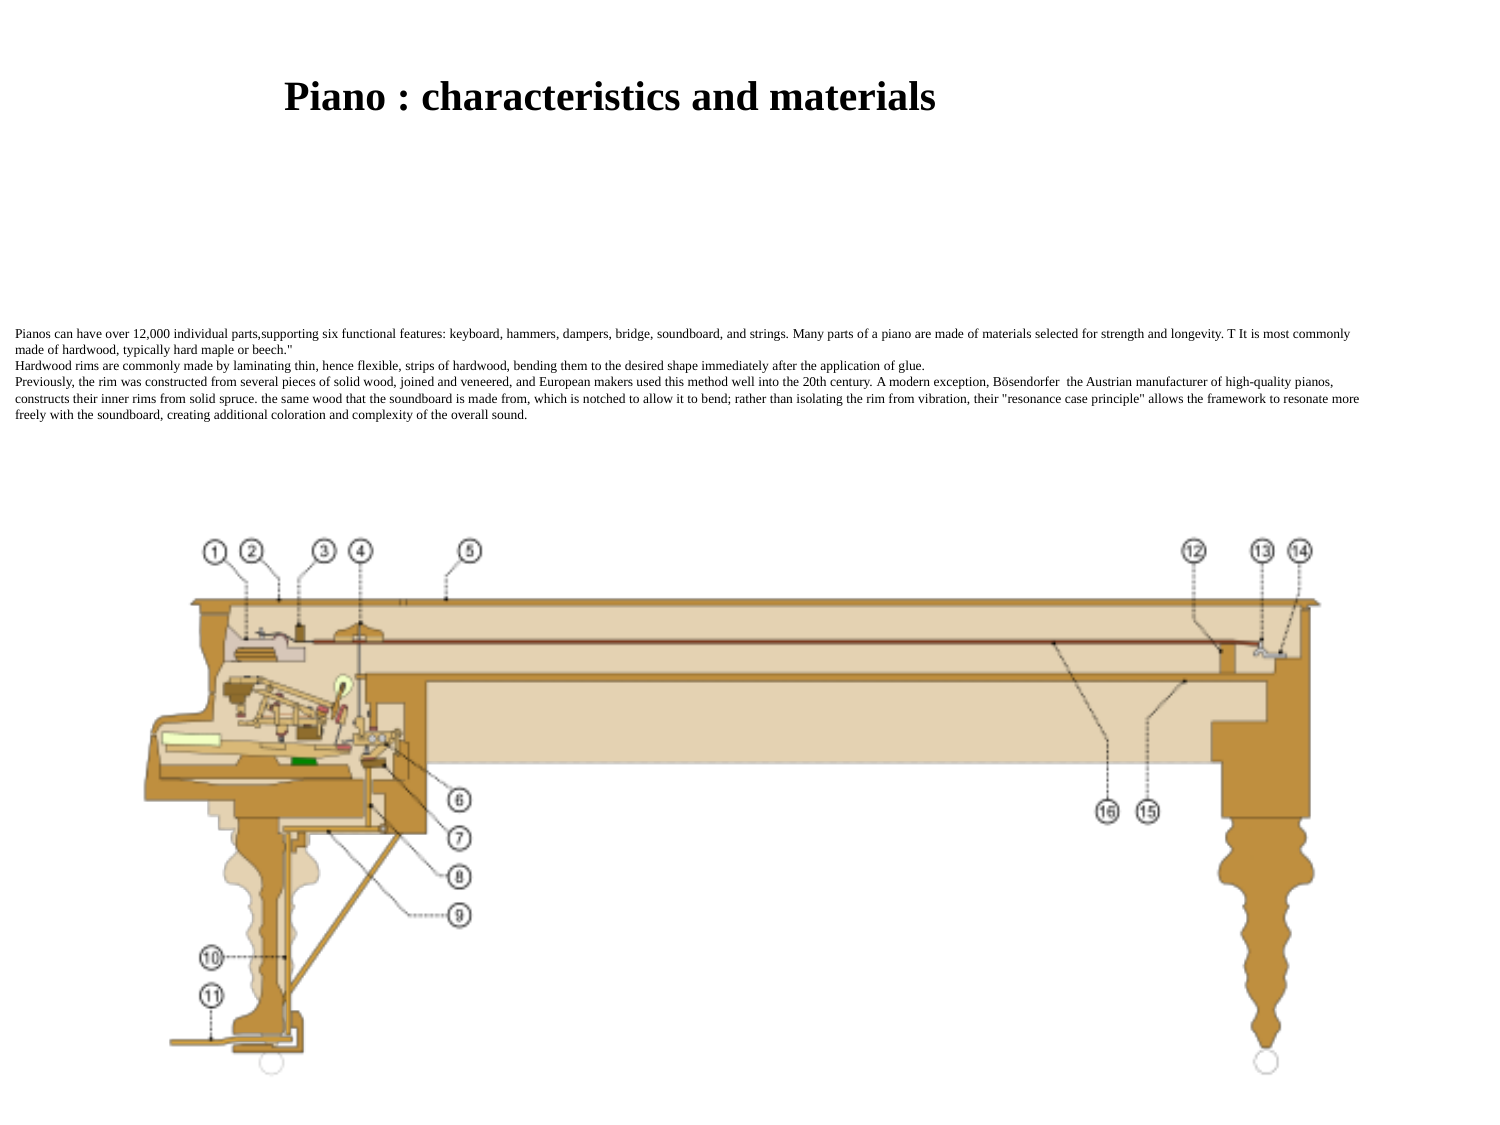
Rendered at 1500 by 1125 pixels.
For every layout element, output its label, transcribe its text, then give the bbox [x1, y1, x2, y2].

text_box Piano : characteristics and materials [269, 60, 952, 126]
picture [83, 533, 1379, 1095]
title Pianos can have over 12,000 individual parts,supporting six functional features: keyboard, hammers, dampers, bridge, soundboard, and strings. Many parts of a piano are made of materials selected for strength and longevity. T It is most commonly made of hardwood, typically hard maple or beech." Hardwood rims are commonly made by laminating thin, hence flexible, strips of hardwood, bending them to the desired shape immediately after the application of glue. Previously, the rim was constructed from several pieces of solid wood, joined and veneered, and European makers used this method well into the 20th century. A modern exception, Bösendorfer the Austrian manufacturer of high-quality pianos, constructs their inner rims from solid spruce. the same wood that the soundboard is made from, which is notched to allow it to bend; rather than isolating the rim from vibration, their "resonance case principle" allows the framework to resonate more freely with the soundboard, creating additional coloration and complexity of the overall sound. [0, 315, 1390, 477]
